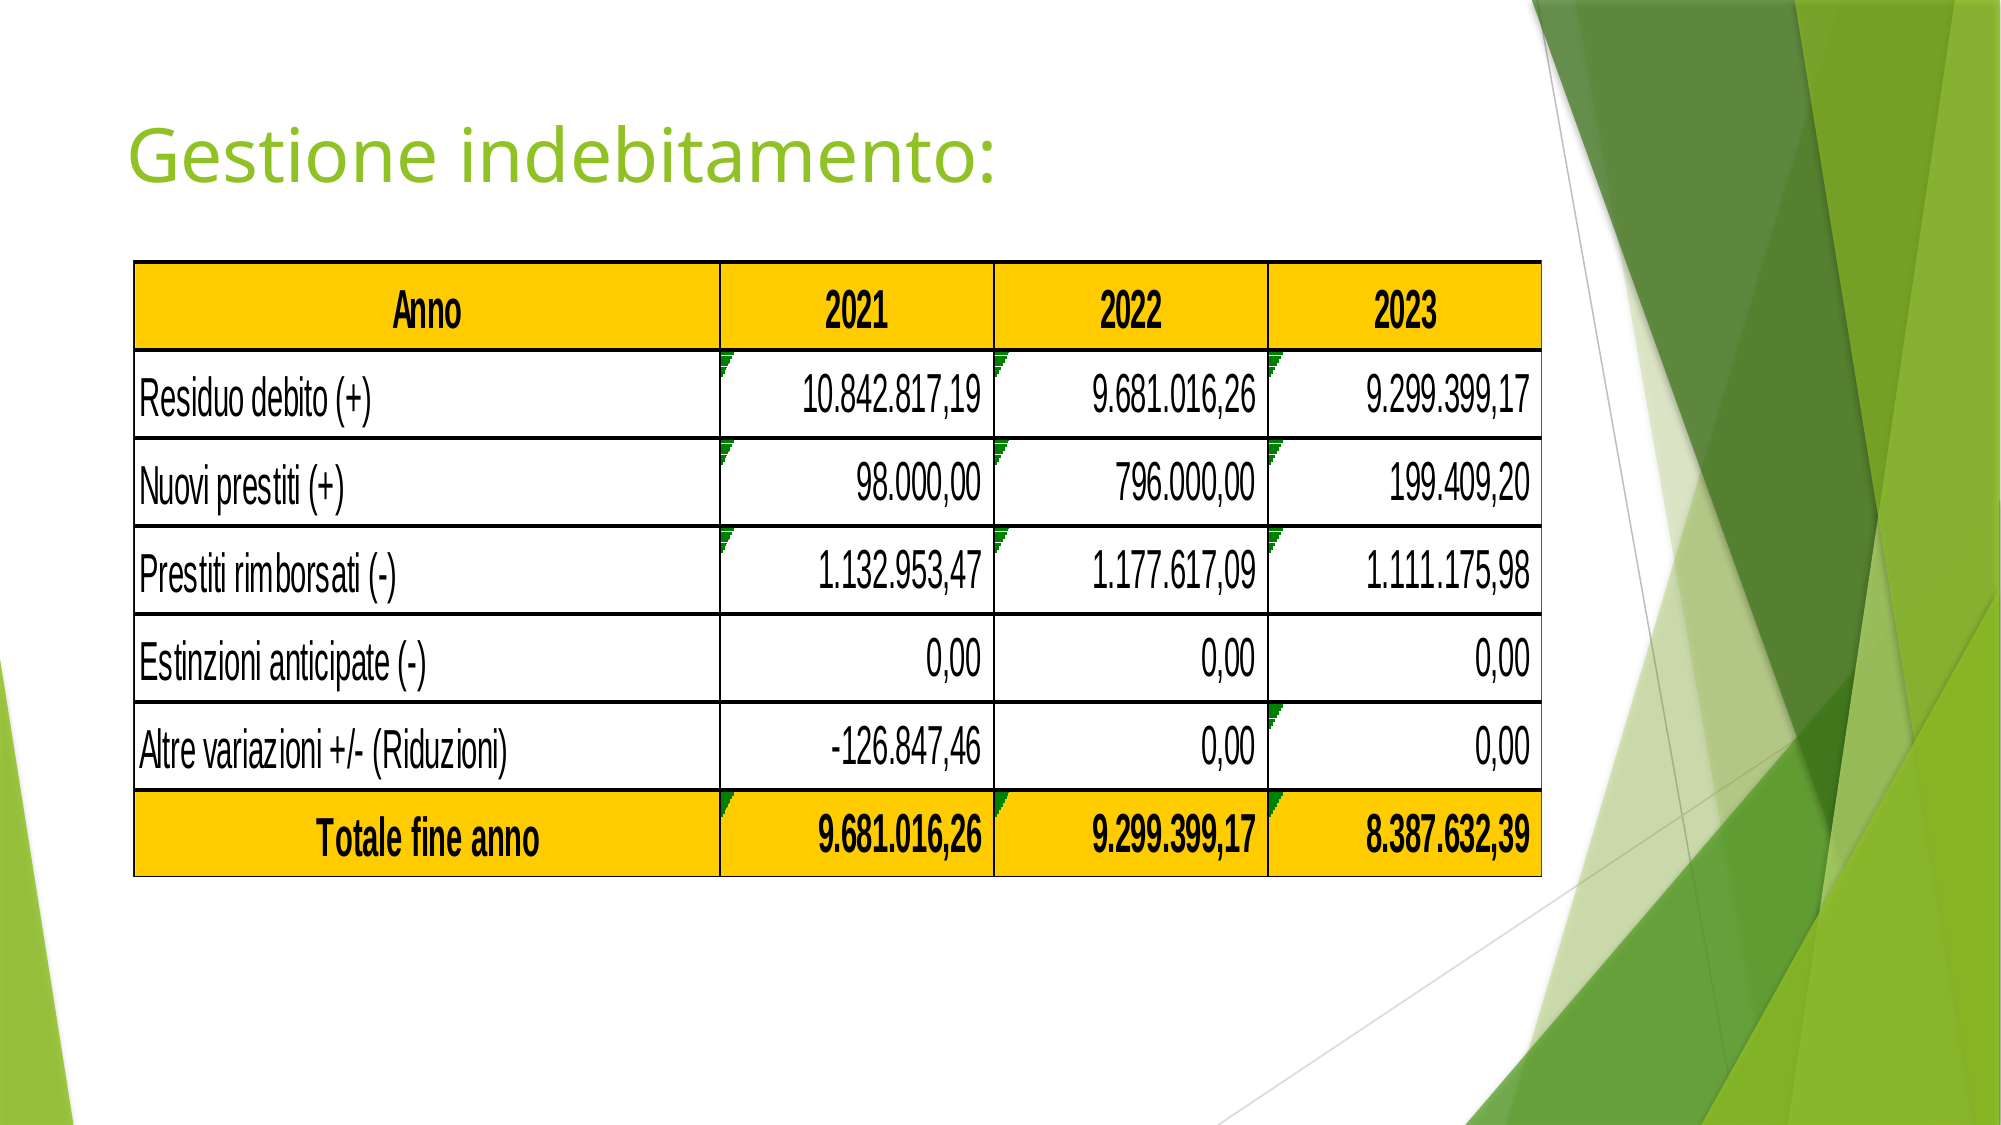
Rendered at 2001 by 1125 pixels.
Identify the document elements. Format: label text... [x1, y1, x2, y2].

picture [132, 259, 1544, 881]
title Gestione indebitamento: [111, 99, 1522, 317]
